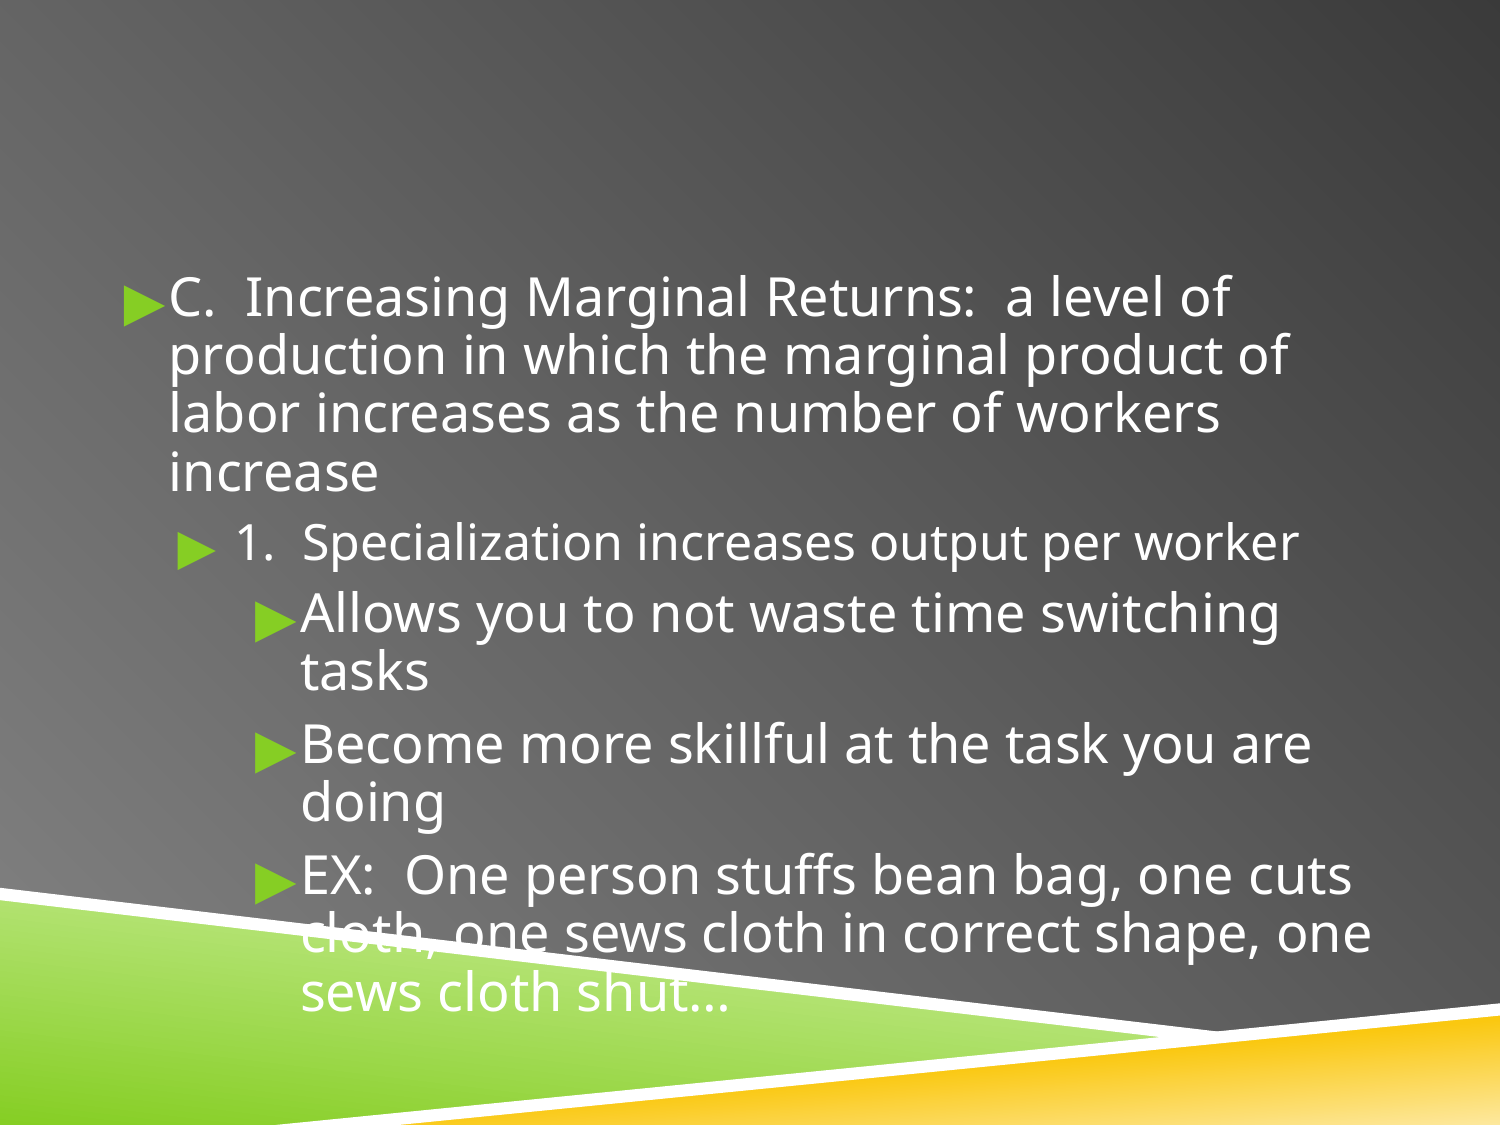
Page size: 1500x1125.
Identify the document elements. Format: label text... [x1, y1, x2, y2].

list C. Increasing Marginal Returns: a level of production in which the marginal product of labor increases as the number of workers increase 1. Specialization increases output per worker Allows you to not waste time switching tasks Become more skillful at the task you are doing EX: One person stuffs bean bag, one cuts cloth, one sews cloth in correct shape, one sews cloth shut… [112, 262, 1388, 943]
